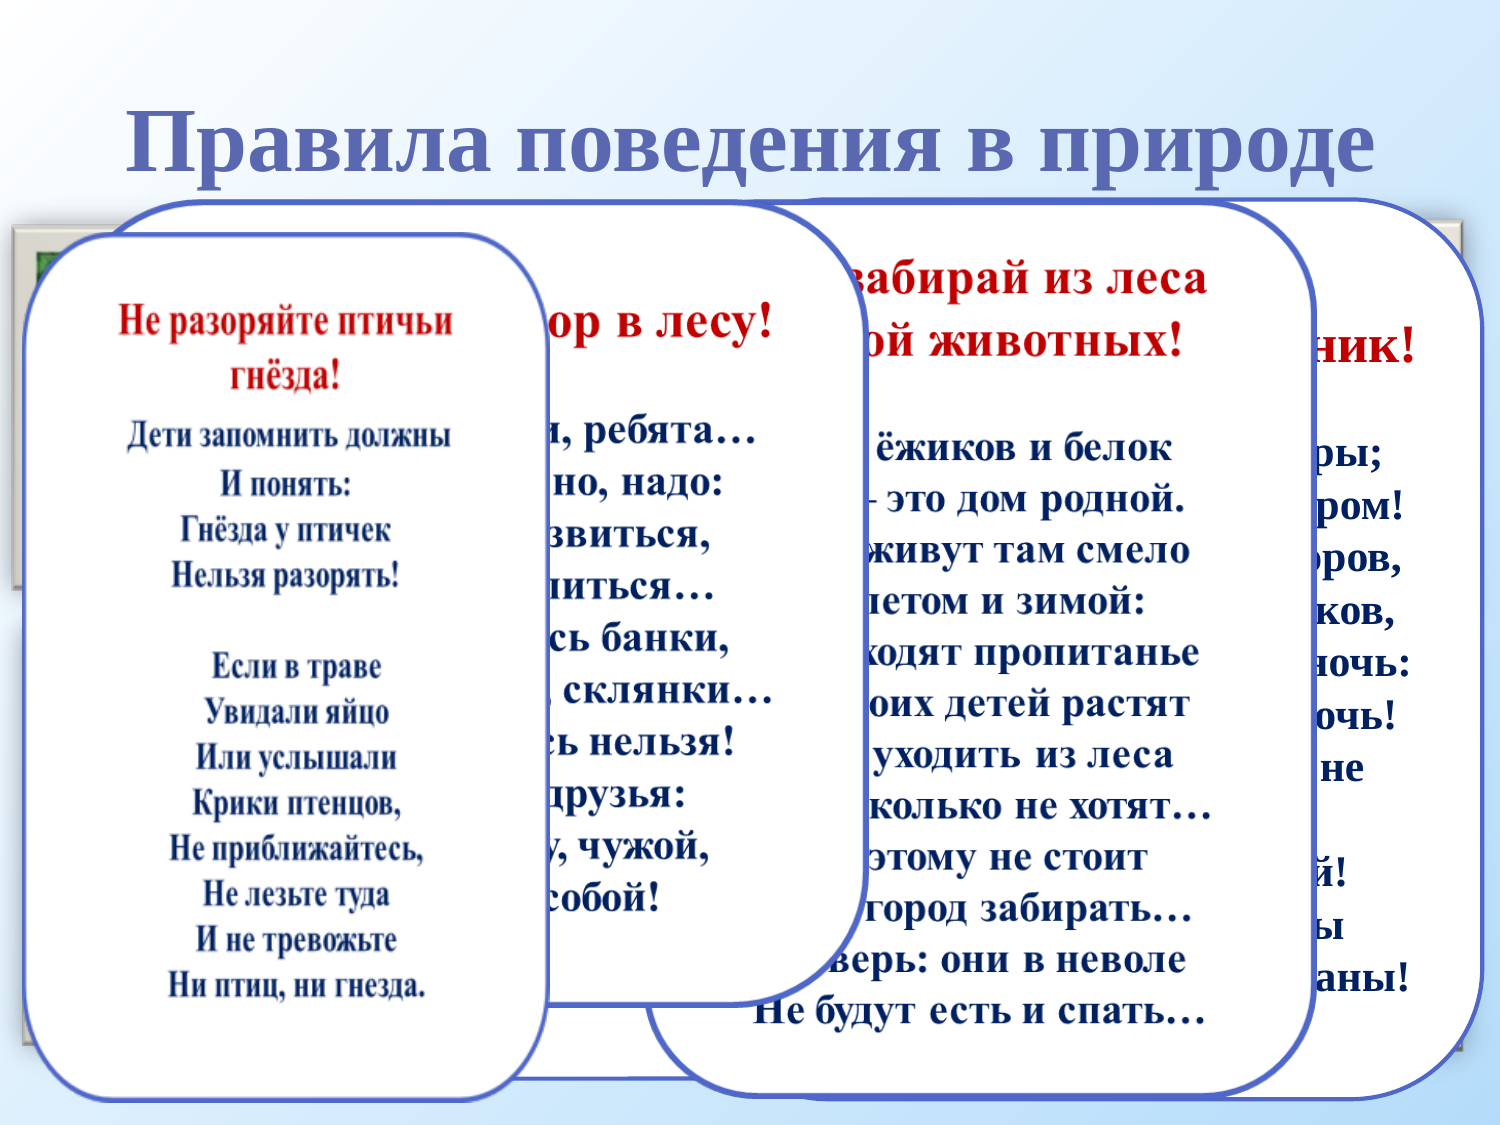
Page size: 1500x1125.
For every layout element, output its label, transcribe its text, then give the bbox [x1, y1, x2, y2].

picture [0, 178, 1500, 1104]
title Правила поведения в природе [76, 40, 1427, 198]
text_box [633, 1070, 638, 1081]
